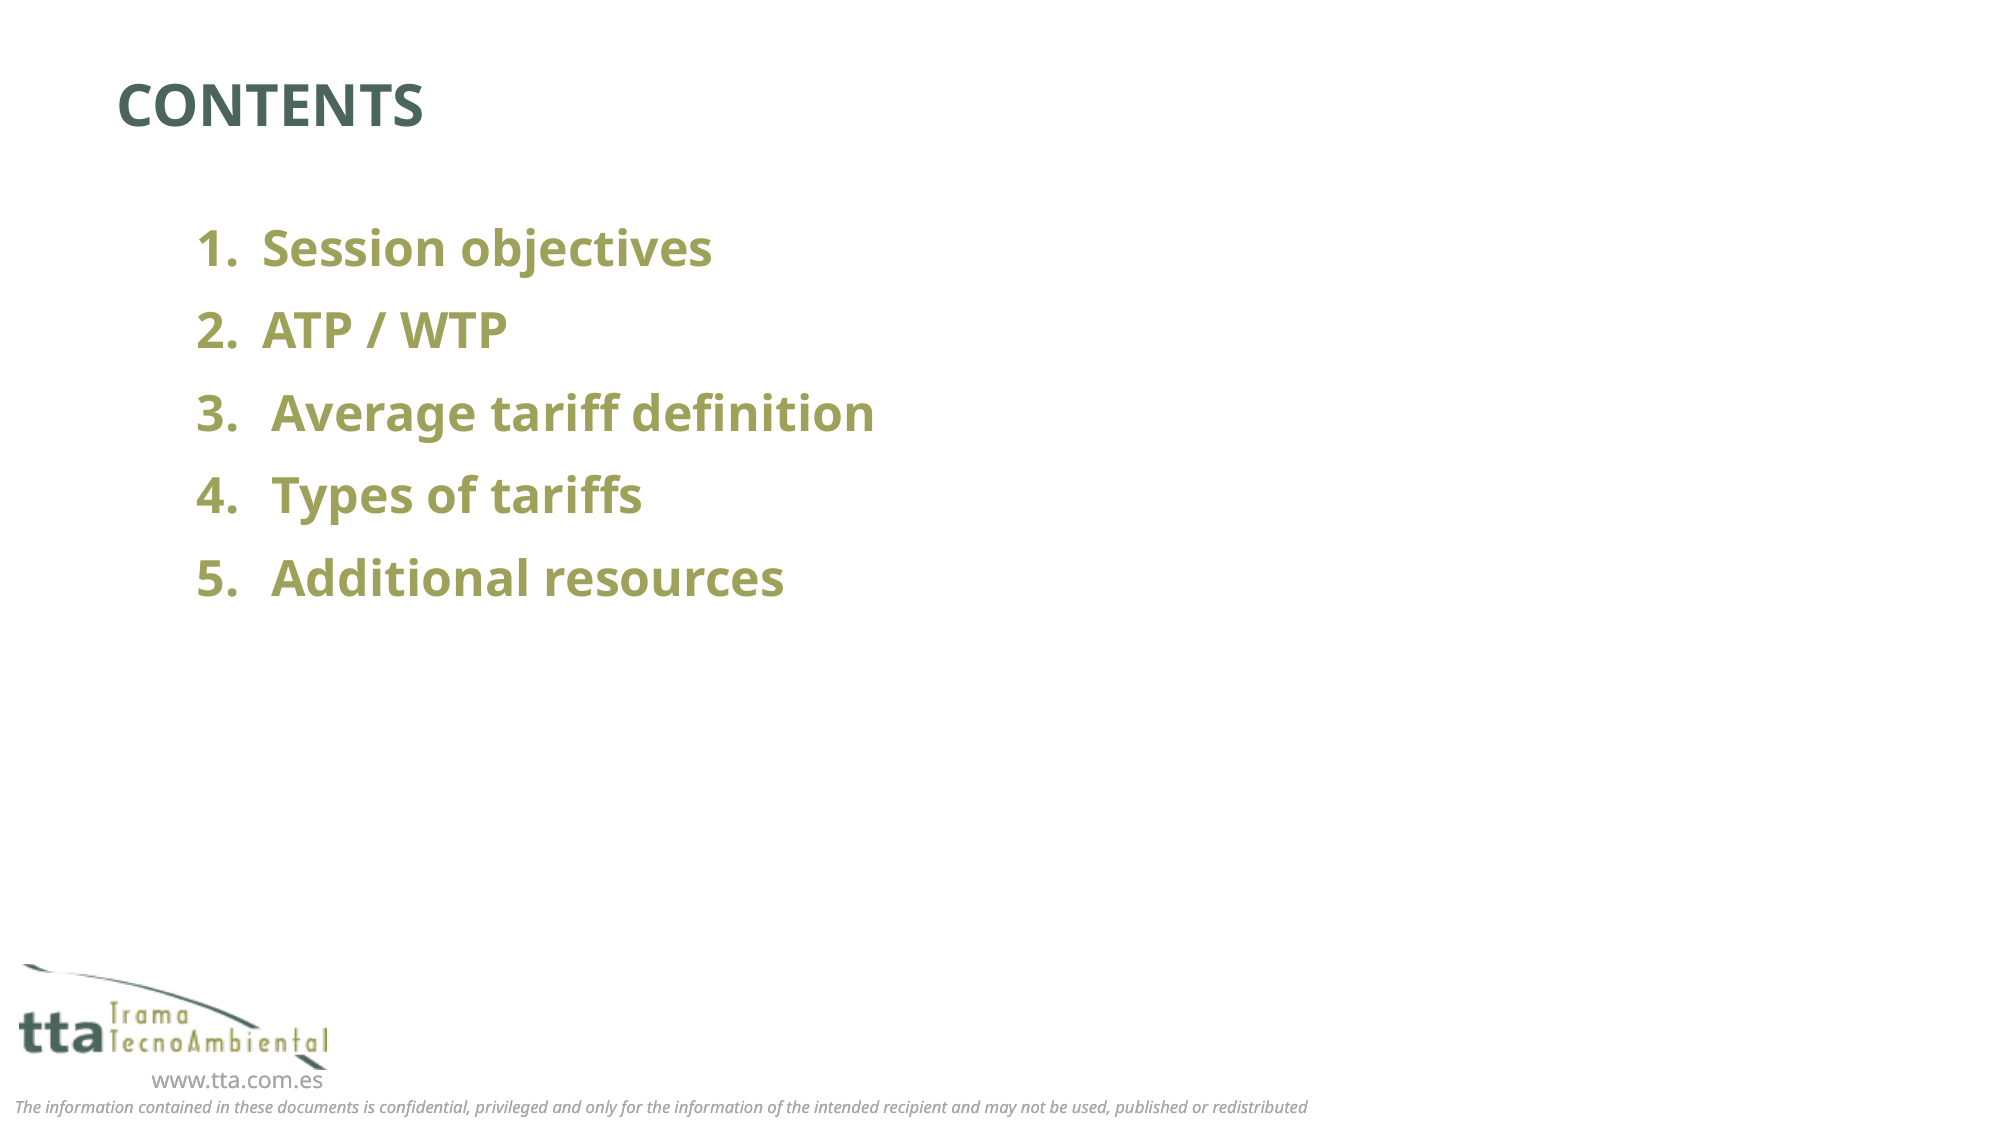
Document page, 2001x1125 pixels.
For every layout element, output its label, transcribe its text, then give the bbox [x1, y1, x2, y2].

picture [19, 964, 327, 1070]
list Session objectives ATP / WTP Average tariff definition Types of tariffs Additional resources [99, 208, 1900, 953]
title CONTENTS [99, 45, 1900, 161]
